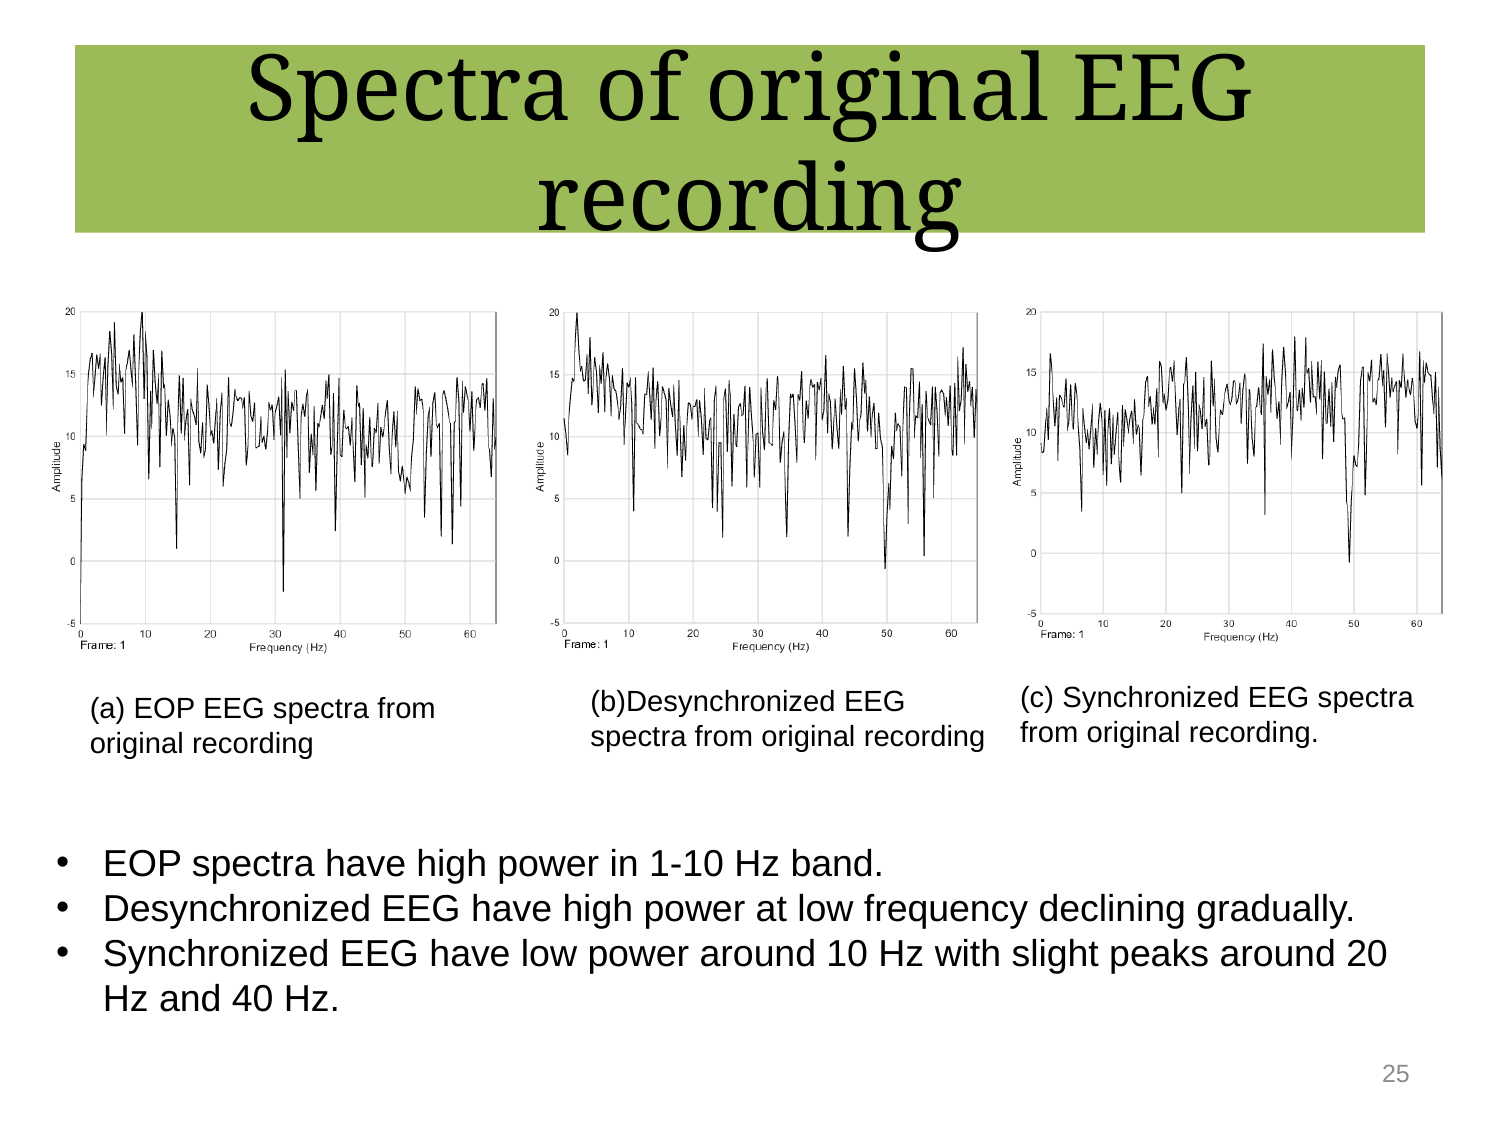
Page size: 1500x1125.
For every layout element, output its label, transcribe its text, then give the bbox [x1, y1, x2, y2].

picture [990, 294, 1459, 646]
text_box (a) EOP EEG spectra from original recording [75, 682, 479, 767]
title Spectra of original EEG recording [75, 45, 1425, 233]
text_box EOP spectra have high power in 1-10 Hz band. Desynchronized EEG have high power at low frequency declining gradually. Synchronized EEG have low power around 10 Hz with slight peaks around 20 Hz and 40 Hz. [41, 831, 1447, 1027]
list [517, 294, 995, 656]
picture [29, 293, 514, 657]
text_box (b)Desynchronized EEG spectra from original recording [575, 675, 1005, 760]
text_box (c) Synchronized EEG spectra from original recording. [1005, 670, 1477, 791]
slide_number 25 [1074, 1042, 1425, 1103]
